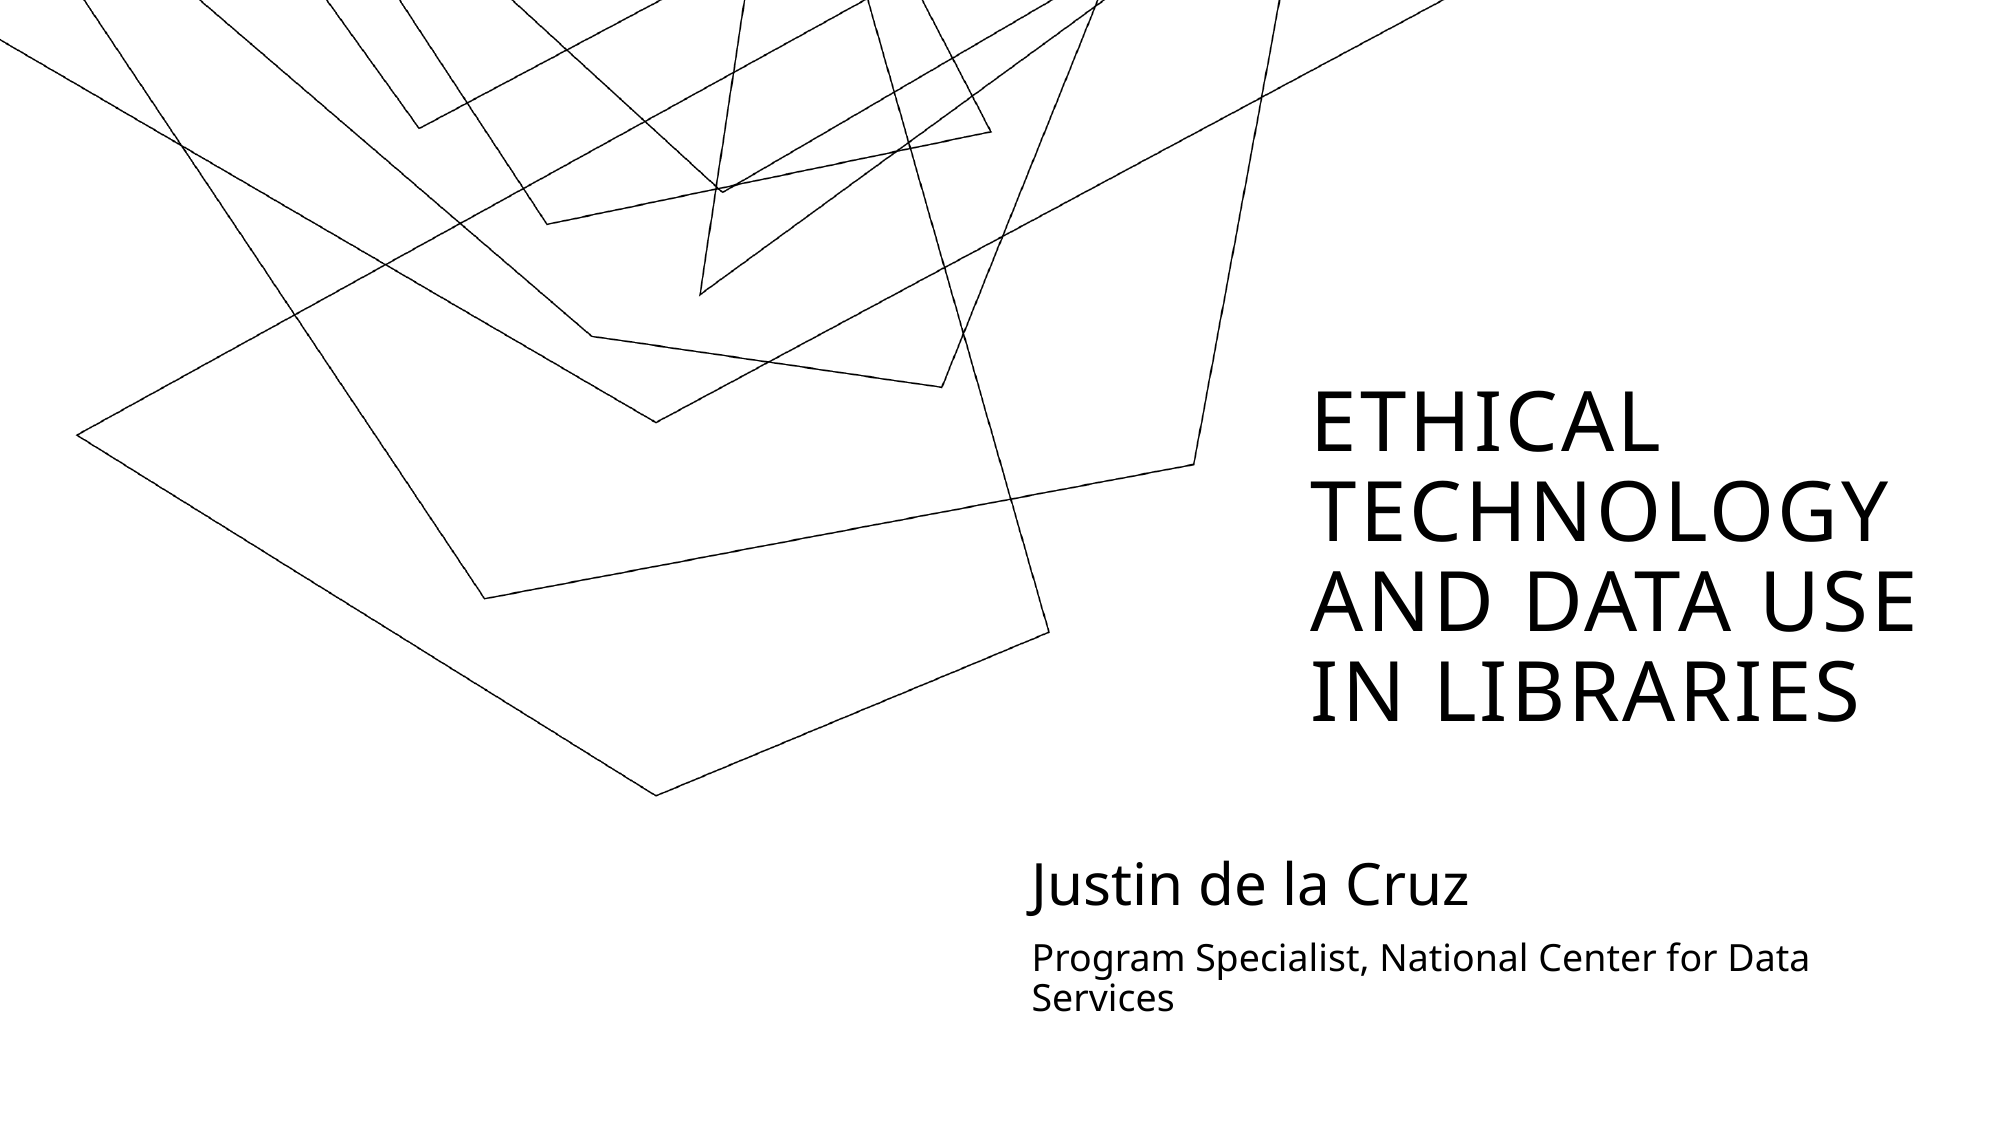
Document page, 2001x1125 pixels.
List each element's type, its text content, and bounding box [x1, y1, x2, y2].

title Ethical technology and data use in libraries [1295, 320, 1968, 747]
picture [0, 0, 1557, 830]
subtitle Justin de la Cruz Program Specialist, National Center for Data Services [1016, 847, 1947, 986]
